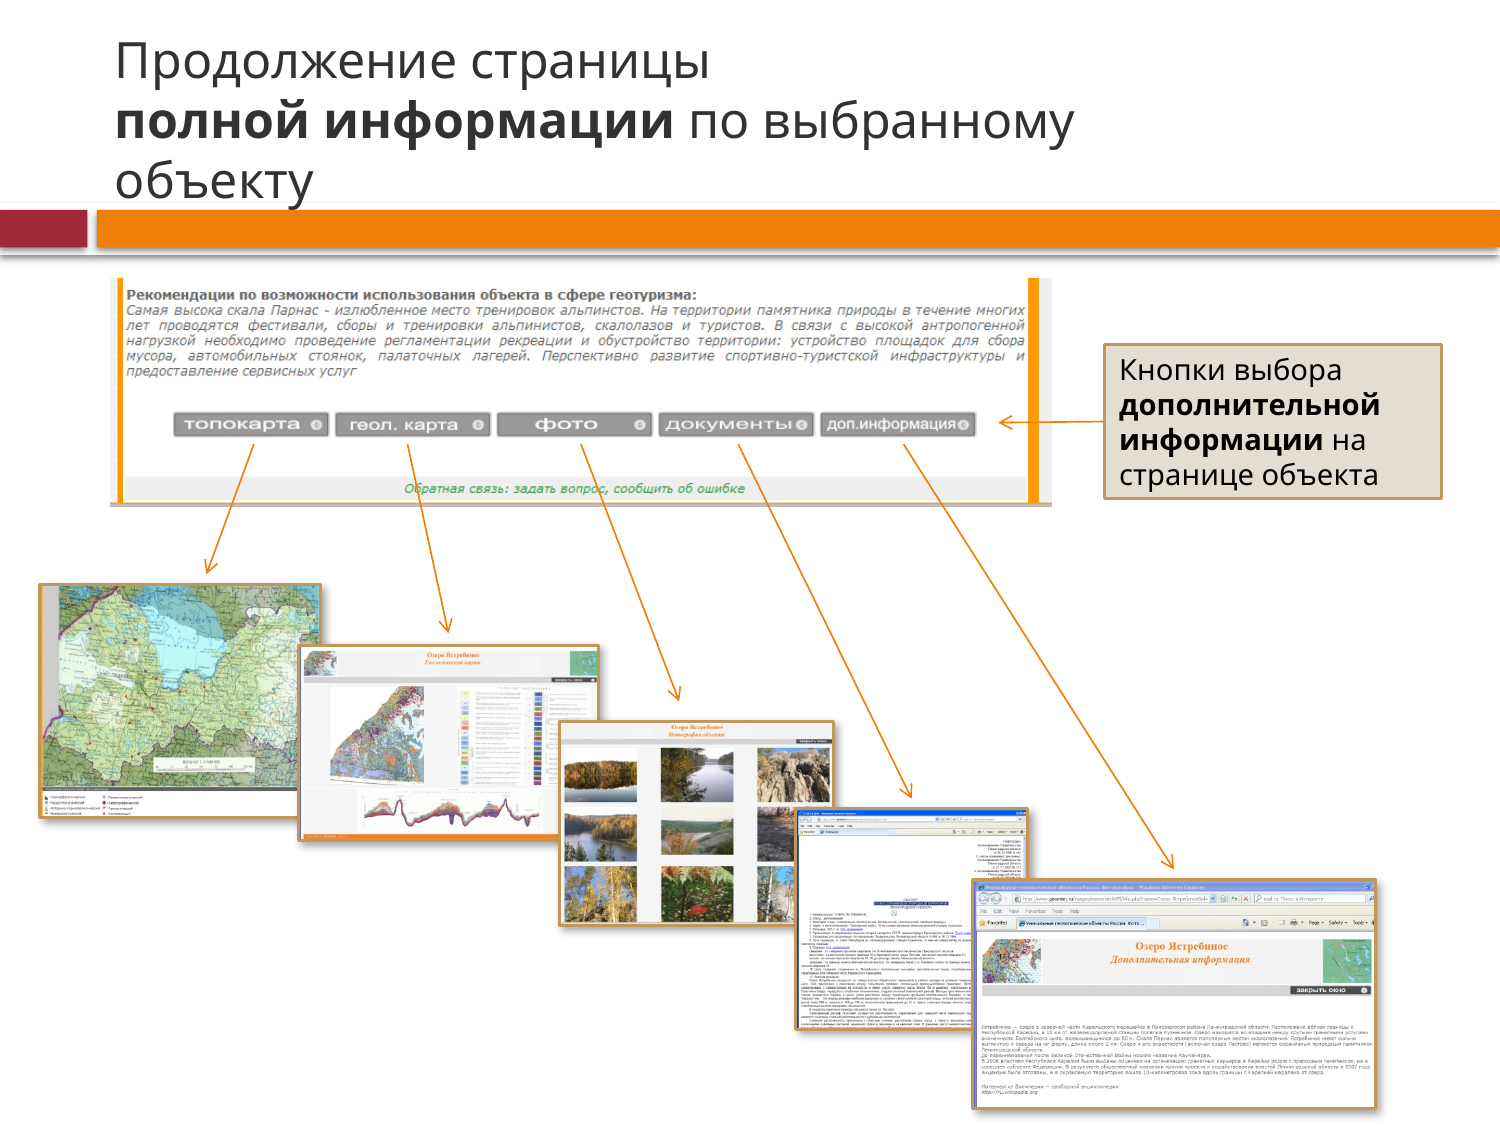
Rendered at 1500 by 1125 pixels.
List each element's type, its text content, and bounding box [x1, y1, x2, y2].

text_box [580, 443, 680, 702]
picture [110, 278, 1052, 508]
title Продолжение страницы полной информации по выбранному объекту [99, 17, 1128, 221]
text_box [737, 443, 903, 799]
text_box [407, 443, 449, 634]
text_box Кнопки выбора дополнительной информации на странице объекта [1103, 343, 1443, 500]
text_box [206, 443, 255, 575]
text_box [903, 443, 1175, 870]
picture [40, 585, 1374, 1108]
